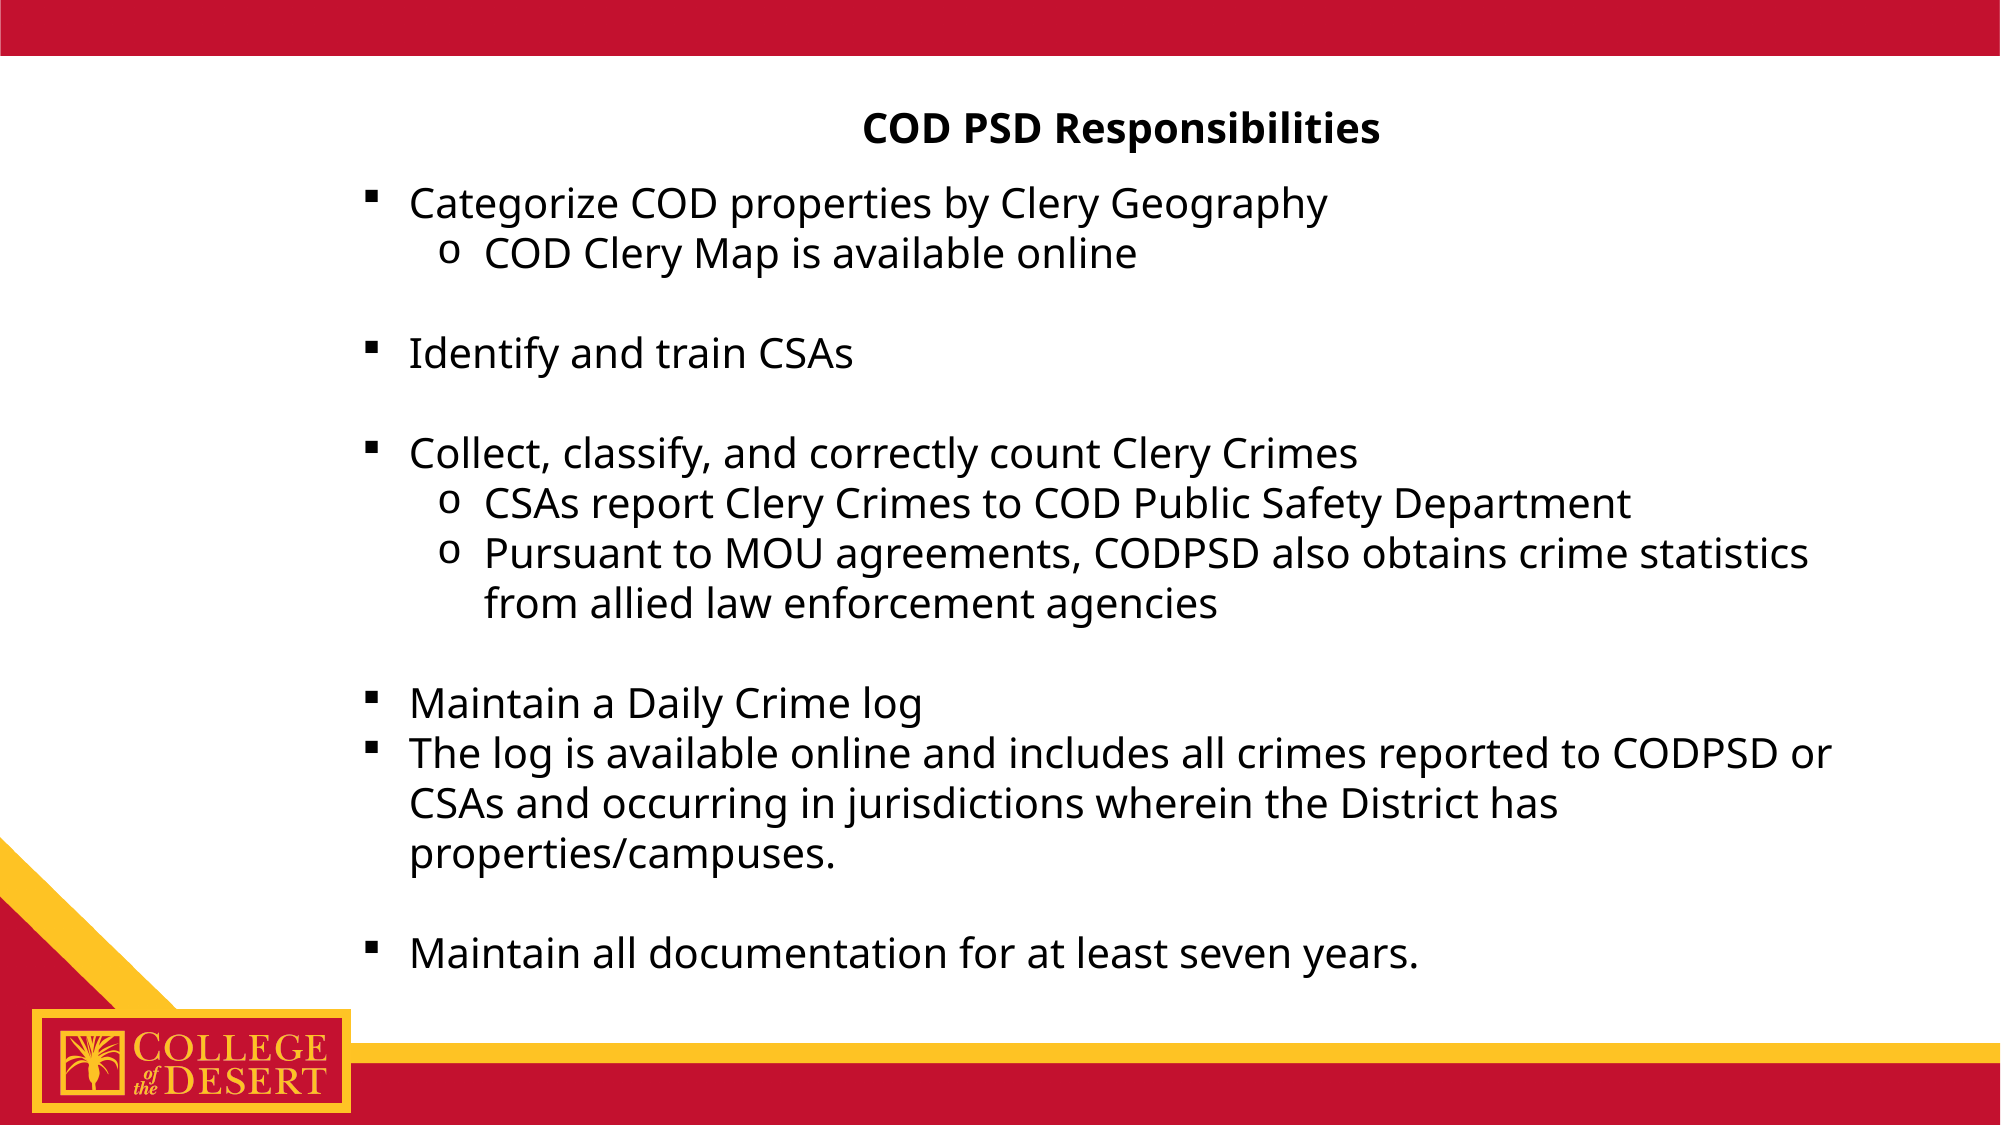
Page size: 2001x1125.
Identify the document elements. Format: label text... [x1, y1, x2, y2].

text_box COD PSD Responsibilities Categorize COD properties by Clery Geography COD Clery Map is available online Identify and train CSAs Collect, classify, and correctly count Clery Crimes CSAs report Clery Crimes to COD Public Safety Department Pursuant to MOU agreements, CODPSD also obtains crime statistics from allied law enforcement agencies Maintain a Daily Crime log The log is available online and includes all crimes reported to CODPSD or CSAs and occurring in jurisdictions wherein the District has properties/campuses. Maintain all documentation for at least seven years. [347, 94, 1896, 985]
picture [0, 696, 2001, 1125]
picture [0, 0, 2000, 56]
